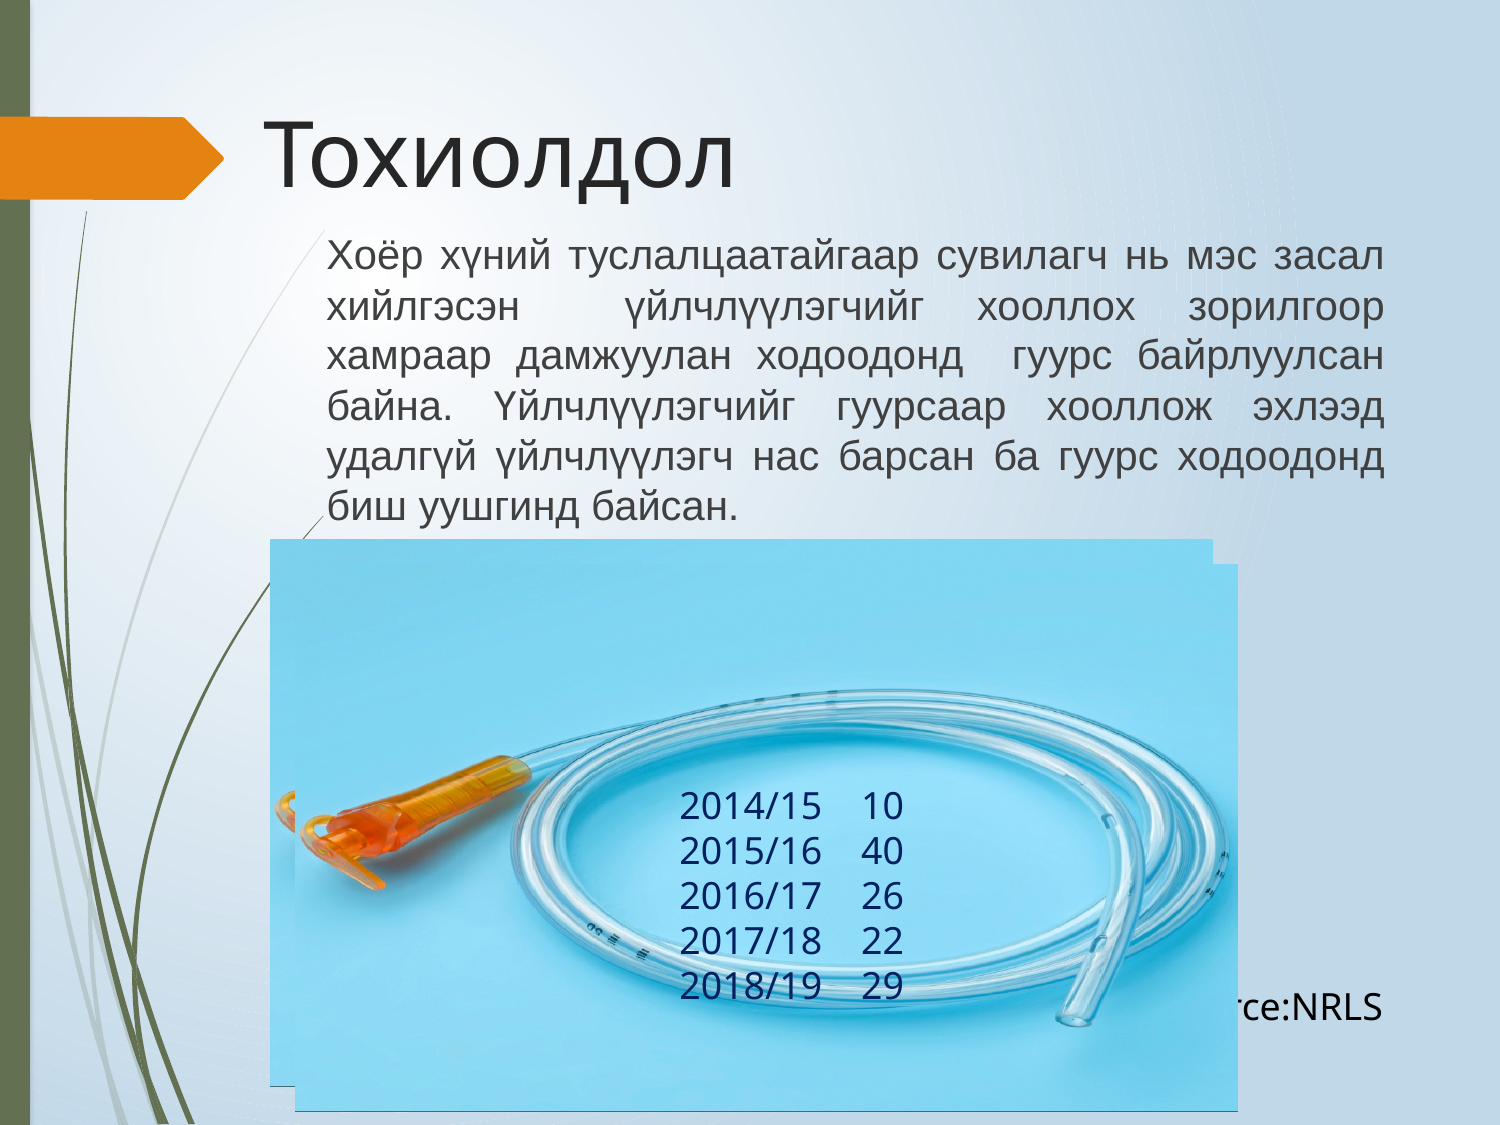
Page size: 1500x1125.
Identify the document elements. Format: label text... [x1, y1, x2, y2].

text_box Source:NRLS [1243, 975, 1399, 1036]
text_box Хоёр хүний туслалцаатайгаар сувилагч нь мэс засал хийлгэсэн үйлчлүүлэгчийг хооллох зорилгоор хамраар дамжуулан ходоодонд гуурс байрлуулсан байна. Үйлчлүүлэгчийг гуурсаар хооллож эхлээд удалгүй үйлчлүүлэгч нас барсан ба гуурс ходоодонд биш уушгинд байсан. [300, 220, 1400, 581]
picture [270, 539, 1238, 1112]
title Тохиолдол [248, 88, 1330, 299]
